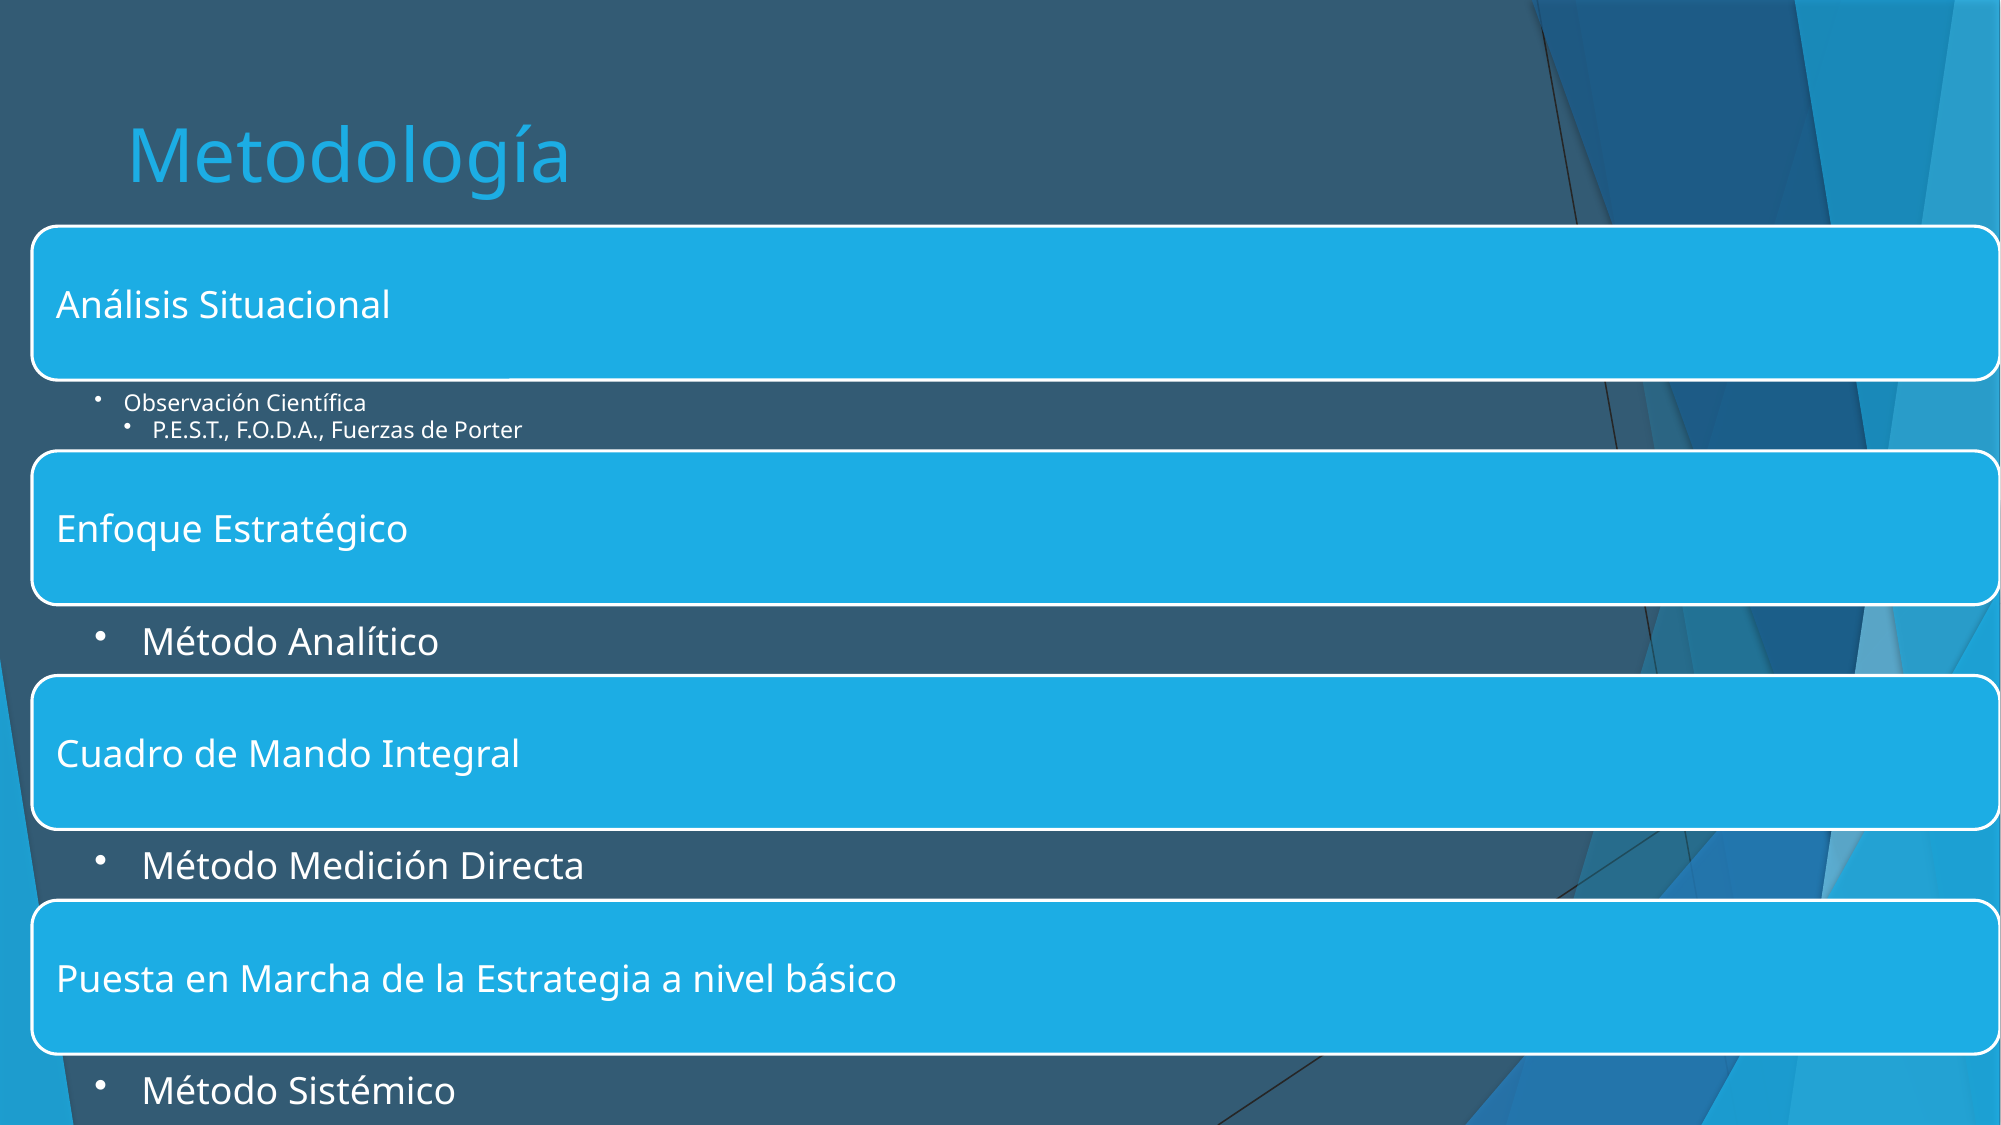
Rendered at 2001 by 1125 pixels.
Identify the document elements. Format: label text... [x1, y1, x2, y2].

title Metodología [111, 99, 1522, 224]
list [31, 225, 2000, 1125]
